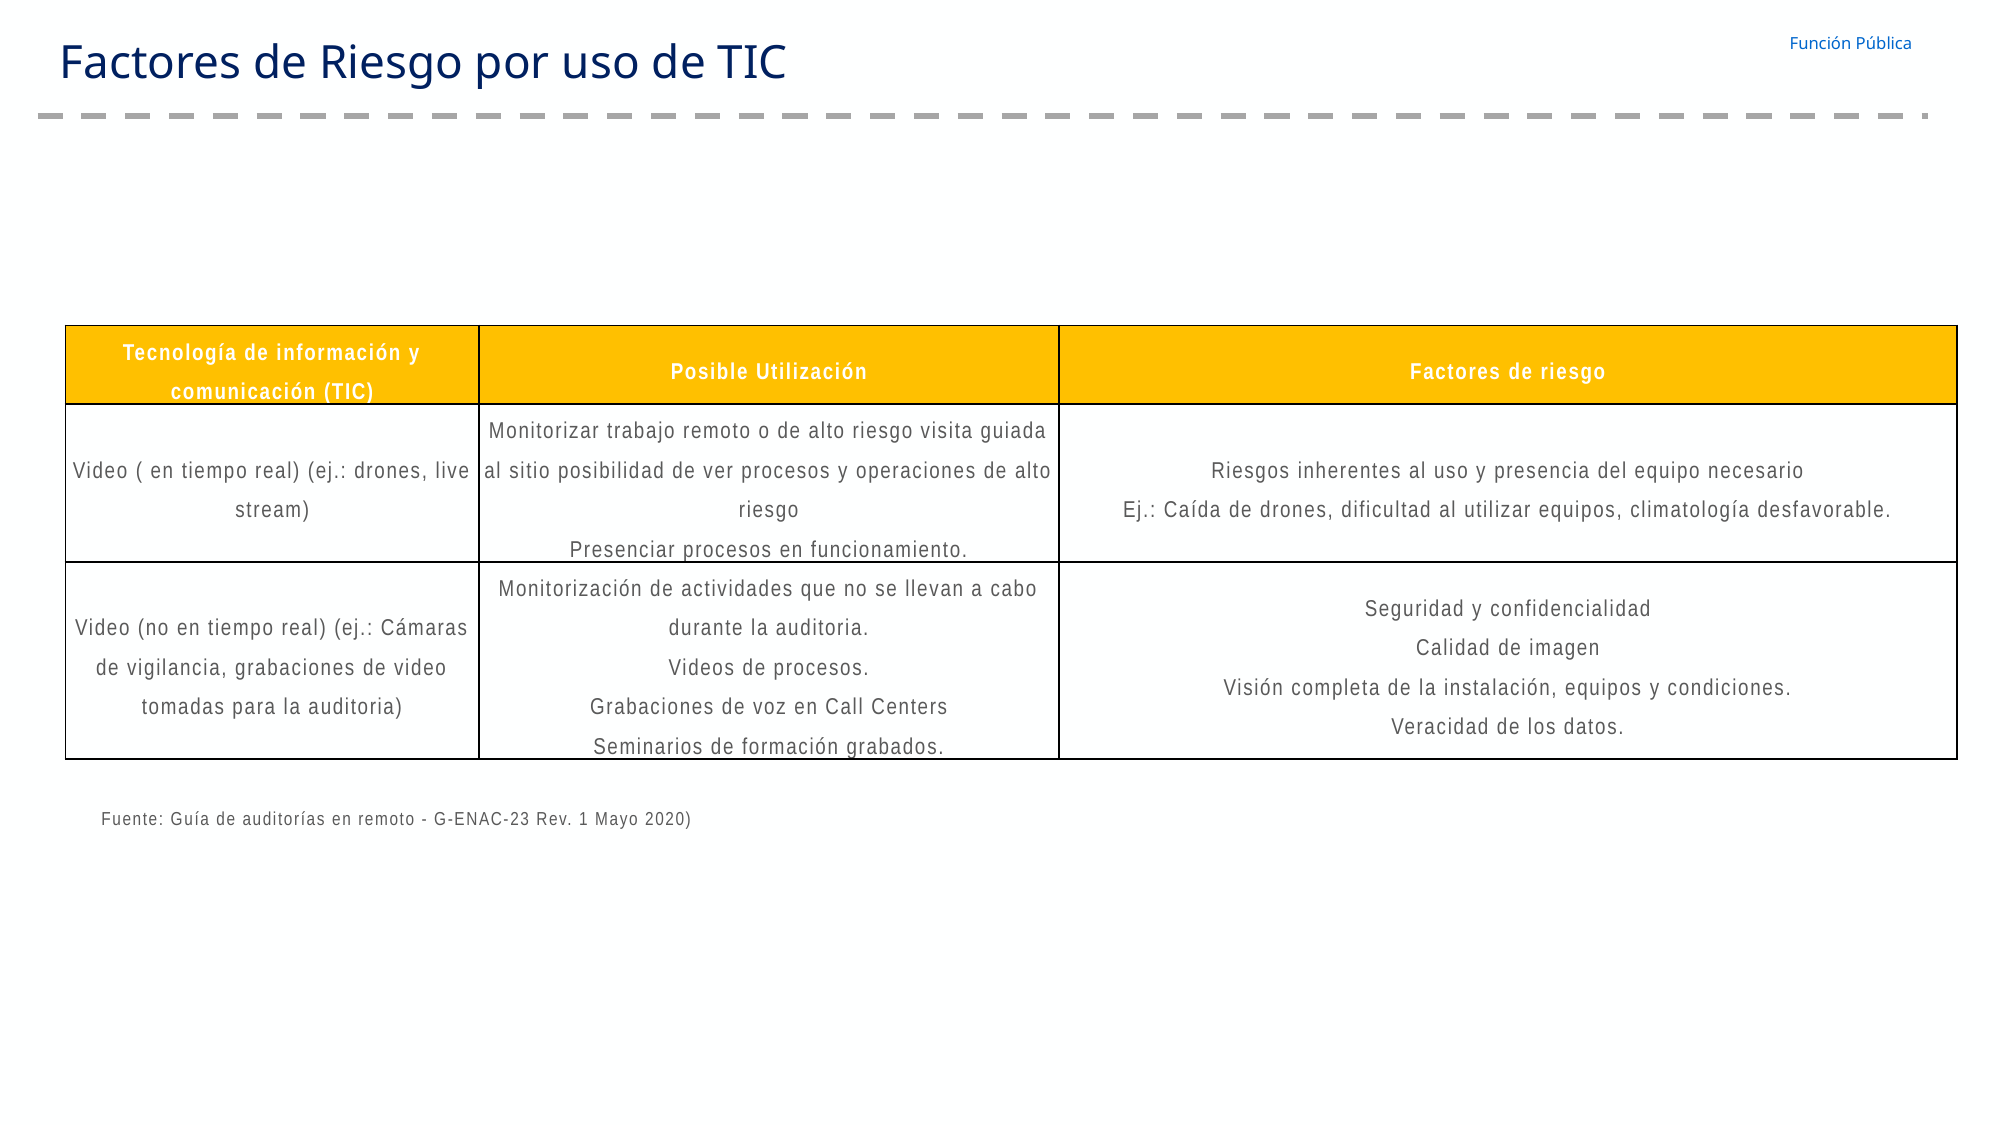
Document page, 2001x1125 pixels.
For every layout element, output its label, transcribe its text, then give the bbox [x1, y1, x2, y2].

text_box Factores de Riesgo por uso de TIC [45, 24, 1834, 95]
table_header Tecnología de información y comunicación (TIC) [66, 326, 478, 403]
table_cell Riesgos inherentes al uso y presencia del equipo necesario Ej.: Caída de drones, dificultad al utilizar equipos, climatología desfavorable. [1060, 405, 1956, 561]
table_cell Seguridad y confidencialidad Calidad de imagen Visión completa de la instalación, equipos y condiciones. Veracidad de los datos. [1060, 563, 1956, 758]
table_cell Video (no en tiempo real) (ej.: Cámaras de vigilancia, grabaciones de video tomadas para la auditoria) [66, 563, 478, 758]
table_cell Video ( en tiempo real) (ej.: drones, live stream) [66, 405, 478, 561]
table_header Factores de riesgo [1060, 326, 1956, 403]
text_box Fuente: Guía de auditorías en remoto - G-ENAC-23 Rev. 1 Mayo 2020) [86, 787, 707, 837]
table_header Posible Utilización [480, 326, 1058, 403]
table_cell Monitorización de actividades que no se llevan a cabo durante la auditoria. Videos de procesos. Grabaciones de voz en Call Centers Seminarios de formación grabados. [480, 563, 1058, 758]
table_cell Monitorizar trabajo remoto o de alto riesgo visita guiada al sitio posibilidad de ver procesos y operaciones de alto riesgo Presenciar procesos en funcionamiento. [480, 405, 1058, 561]
